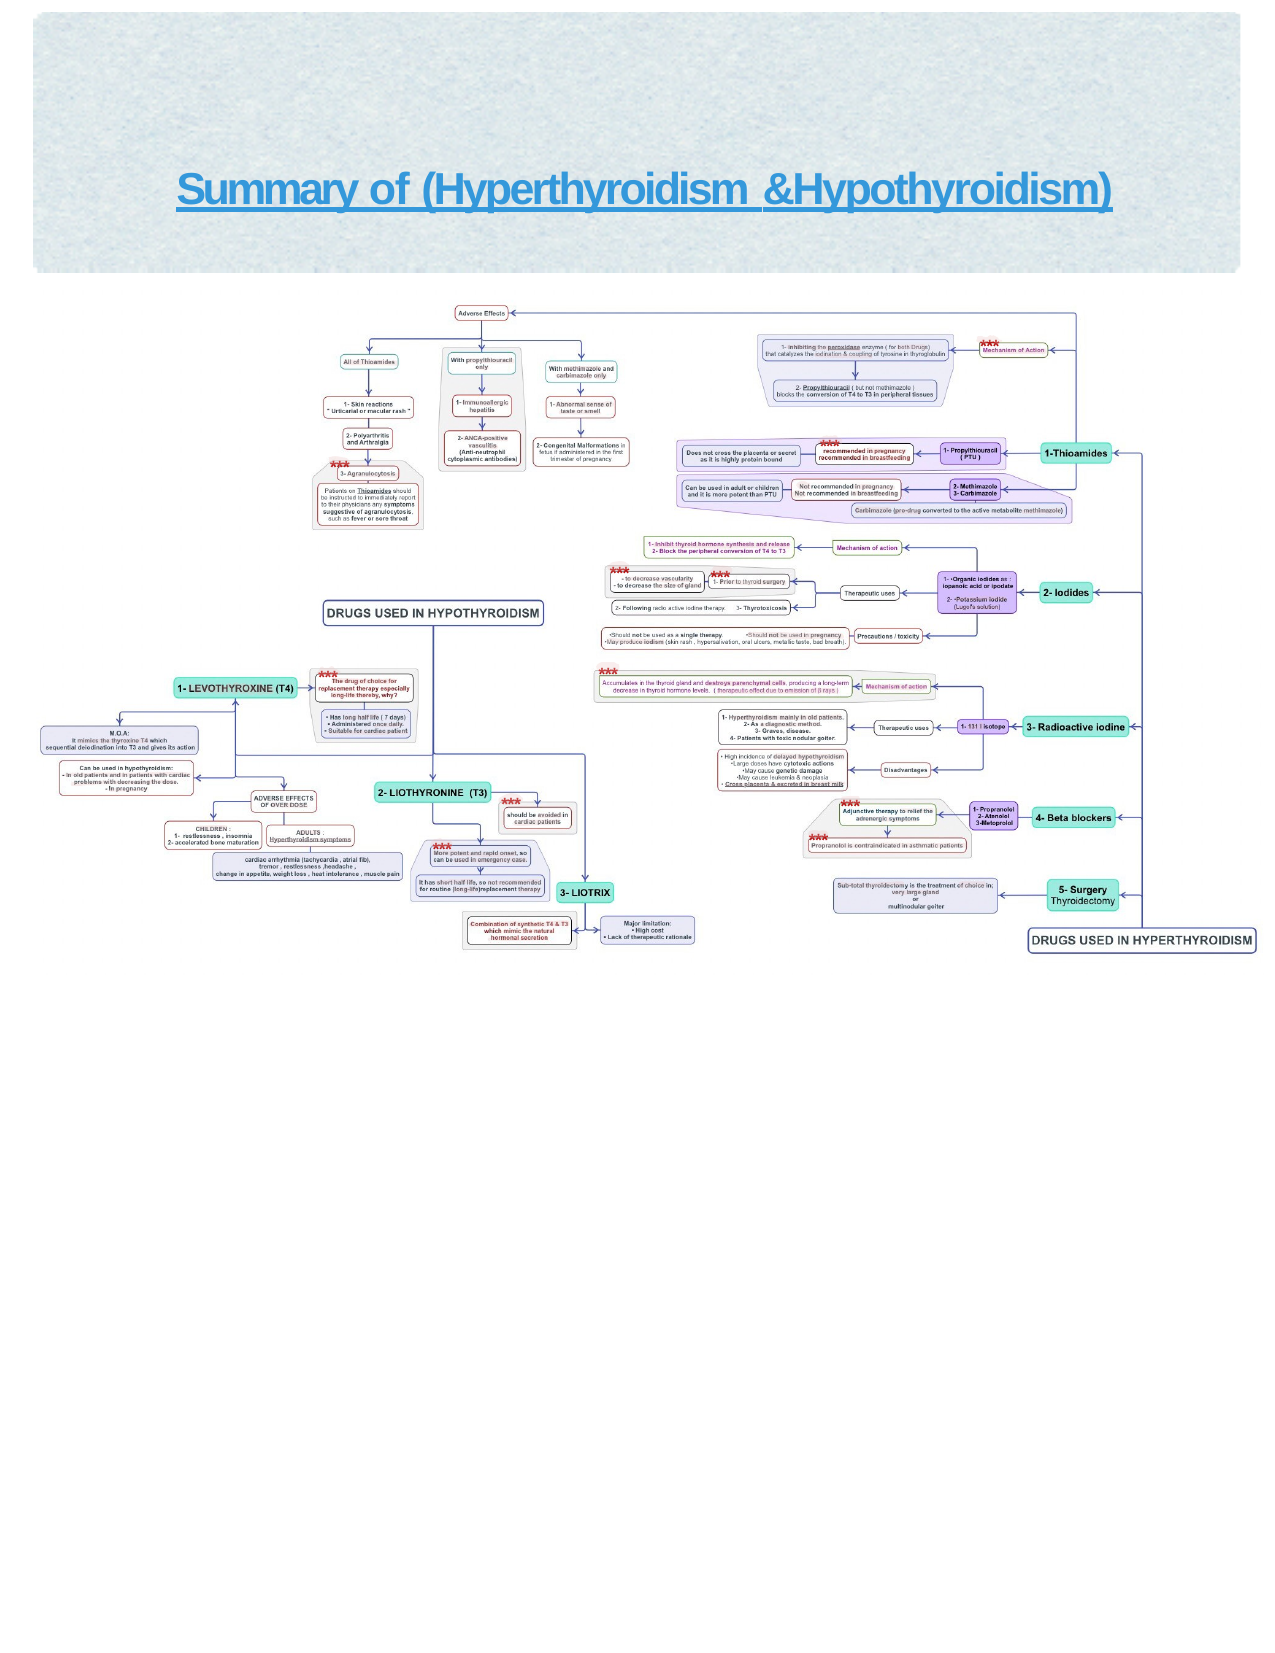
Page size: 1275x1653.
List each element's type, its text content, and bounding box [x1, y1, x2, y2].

text_box [861, 447, 910, 461]
text_box [724, 781, 966, 848]
text_box [896, 344, 927, 350]
text_box [316, 666, 396, 699]
text_box [773, 753, 845, 760]
text_box [855, 506, 921, 515]
text_box [468, 920, 570, 941]
text_box [607, 561, 787, 588]
text_box [555, 366, 607, 380]
text_box *** [328, 452, 352, 456]
text_box [33, 12, 1241, 273]
text_box [269, 830, 352, 843]
text_box [850, 484, 899, 496]
text_box [271, 803, 308, 808]
text_box [467, 358, 515, 370]
text_box *** [596, 673, 620, 684]
text_box [817, 435, 843, 445]
text_box [786, 345, 873, 359]
text_box [976, 335, 1047, 354]
text_box [555, 401, 614, 415]
text_box [1021, 508, 1061, 514]
text_box [462, 436, 509, 449]
text_box [958, 881, 986, 888]
picture [36, 290, 1264, 975]
text_box [77, 738, 149, 744]
text_box [197, 825, 228, 831]
text_box [596, 662, 620, 673]
text_box *** [818, 445, 842, 456]
text_box [498, 793, 563, 826]
text_box [64, 772, 191, 792]
text_box [705, 680, 838, 694]
text_box [186, 682, 275, 695]
text_box [866, 684, 927, 691]
text_box [966, 722, 984, 730]
text_box [462, 400, 509, 413]
text_box [606, 638, 665, 645]
text_box [435, 879, 541, 893]
text_box [430, 838, 527, 863]
text_box [838, 881, 939, 895]
text_box [653, 542, 790, 549]
text_box [791, 481, 811, 498]
text_box [730, 714, 842, 727]
title Summary of (Hyperthyroidism &Hypothyroidism) [174, 157, 1116, 436]
text_box [747, 632, 844, 639]
text_box [328, 714, 409, 735]
text_box [343, 359, 398, 366]
text_box [954, 596, 1007, 610]
text_box [328, 456, 399, 478]
